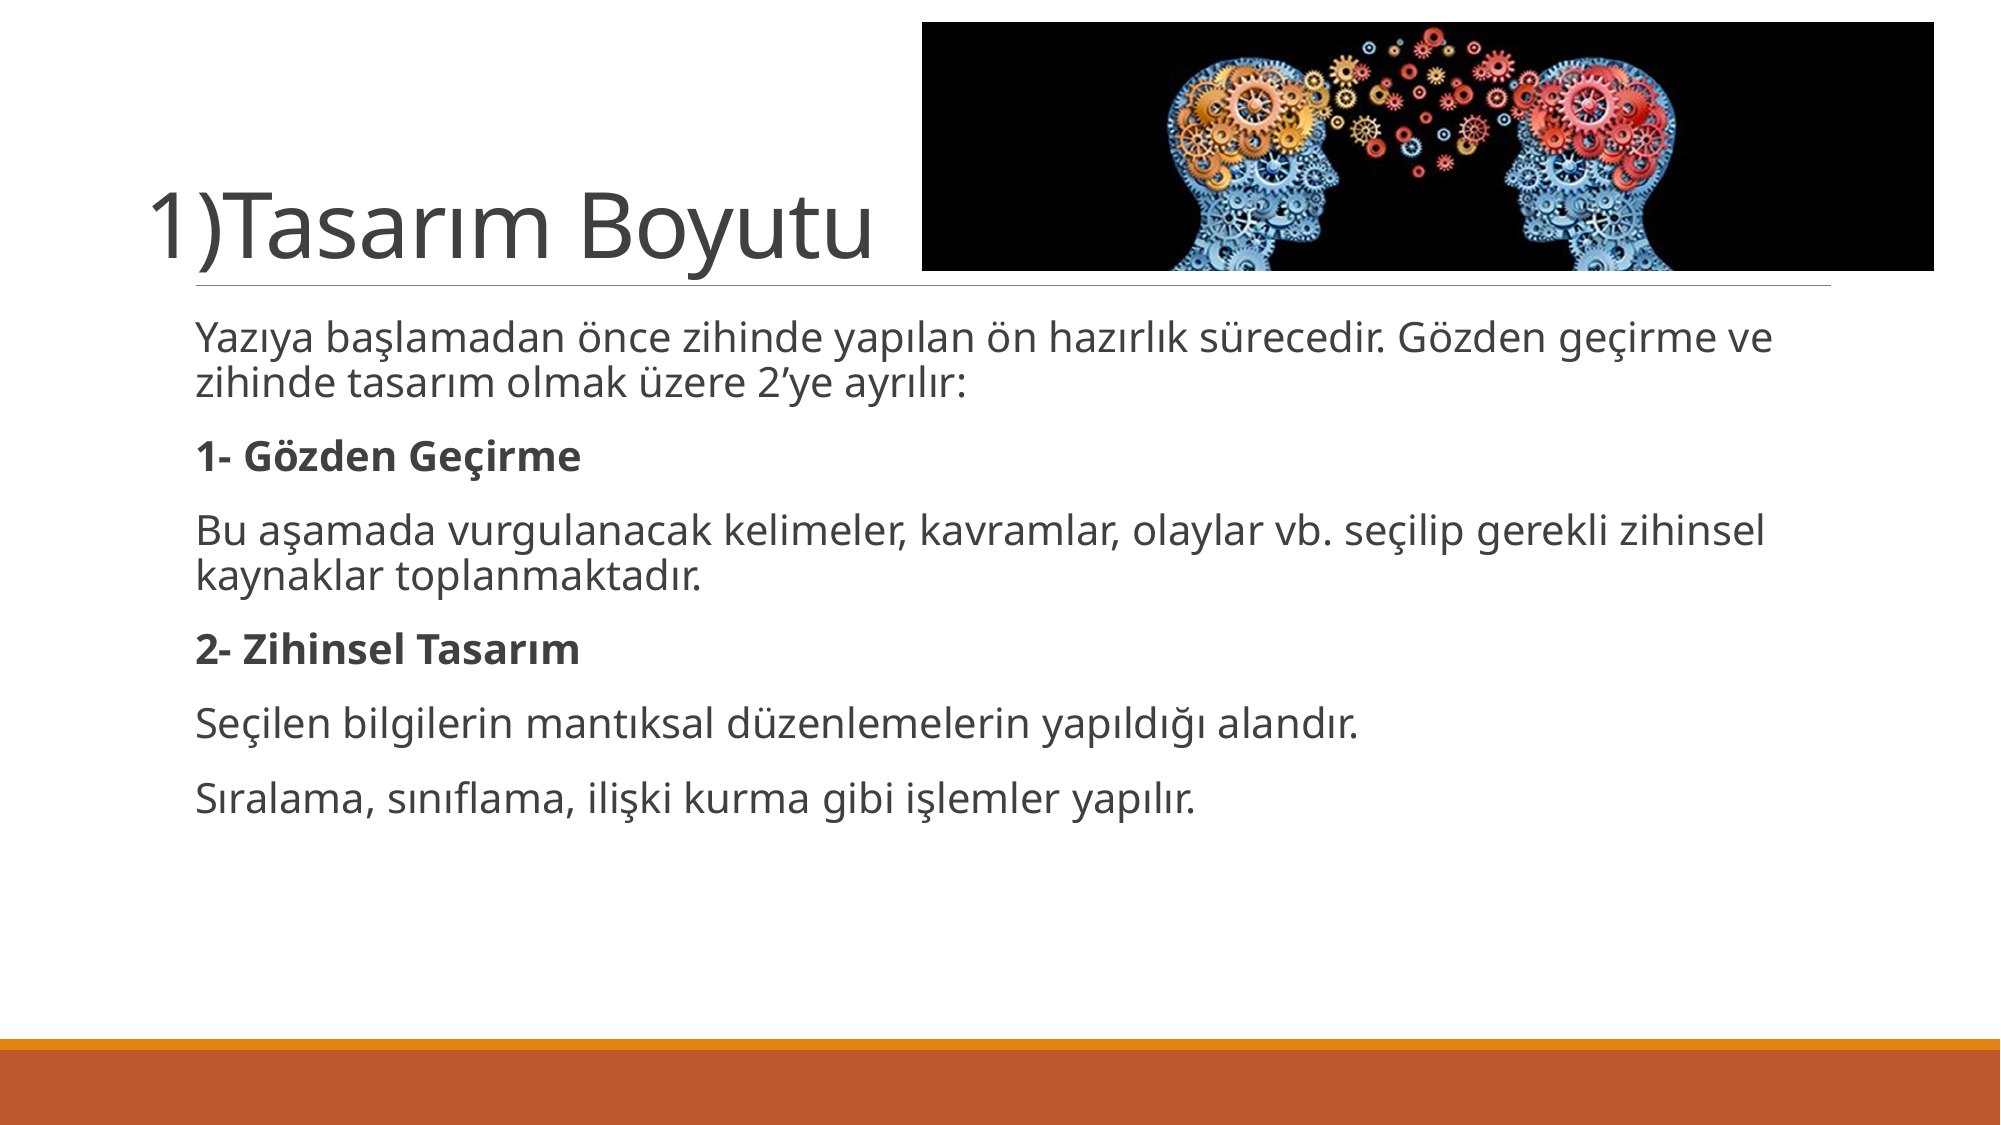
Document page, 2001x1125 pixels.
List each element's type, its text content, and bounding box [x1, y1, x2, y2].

list Yazıya başlamadan önce zihinde yapılan ön hazırlık sürecedir. Gözden geçirme ve zihinde tasarım olmak üzere 2’ye ayrılır: 1- Gözden Geçirme Bu aşamada vurgulanacak kelimeler, kavramlar, olaylar vb. seçilip gerekli zihinsel kaynaklar toplanmaktadır. 2- Zihinsel Tasarım Seçilen bilgilerin mantıksal düzenlemelerin yapıldığı alandır. Sıralama, sınıflama, ilişki kurma gibi işlemler yapılır. [180, 308, 1830, 969]
picture [921, 21, 1934, 271]
title 1)Tasarım Boyutu [129, 145, 1830, 285]
